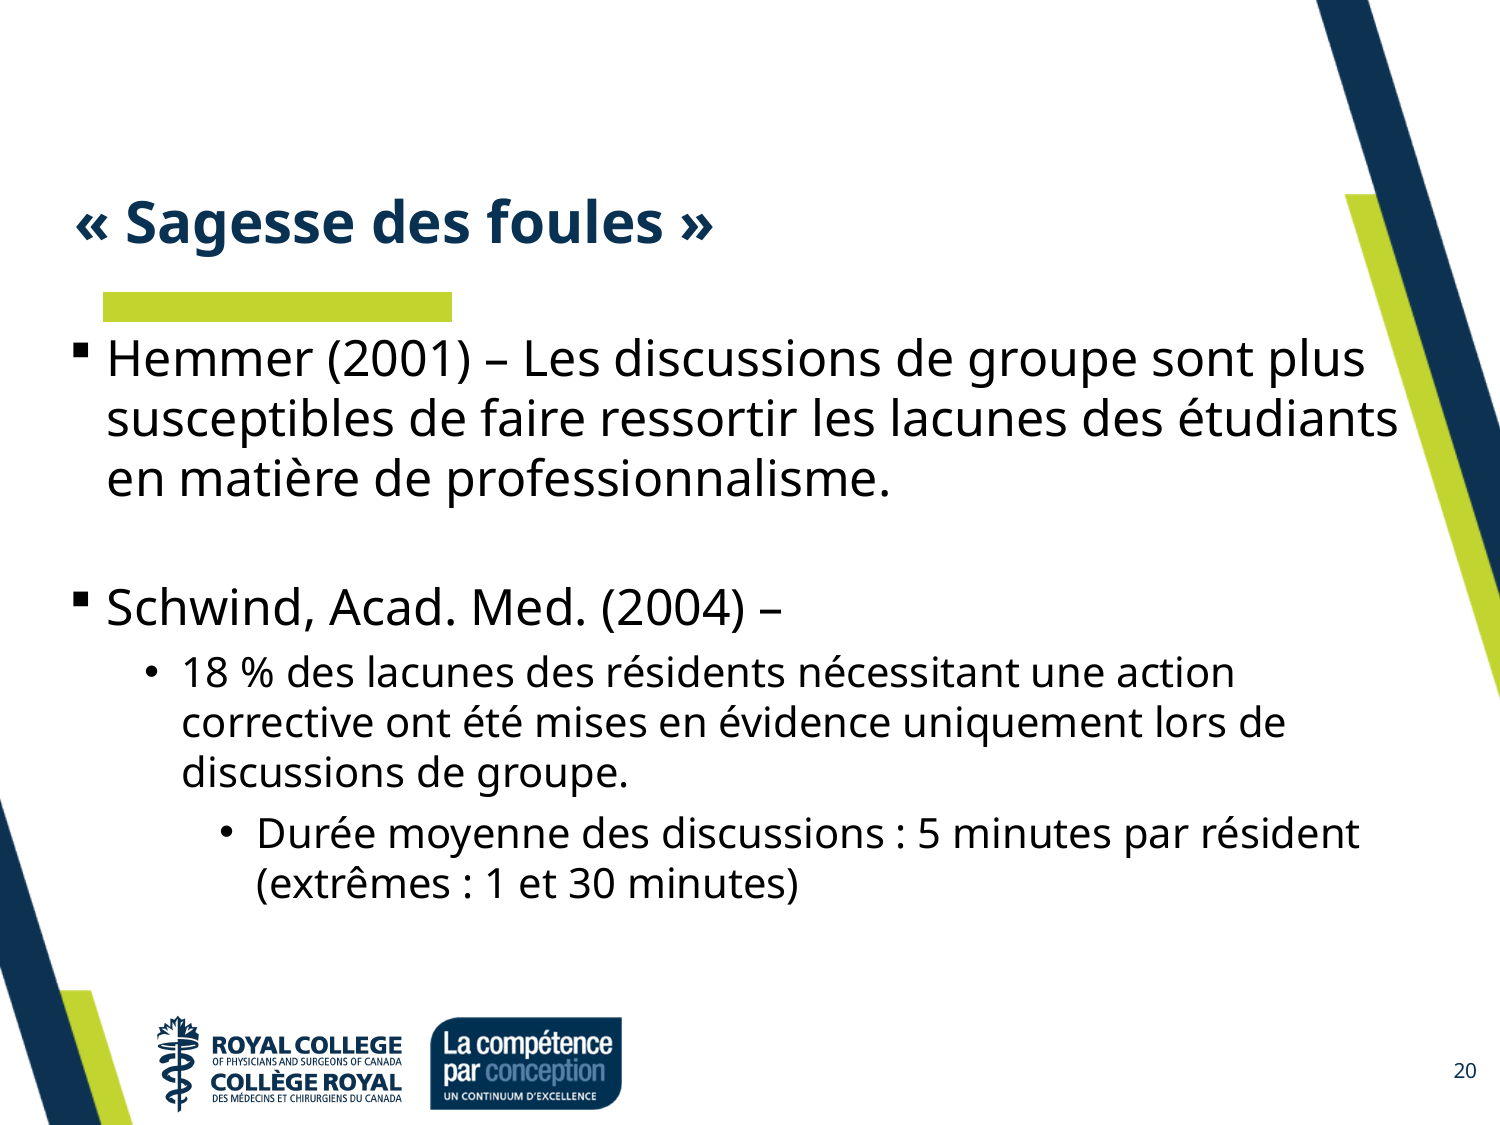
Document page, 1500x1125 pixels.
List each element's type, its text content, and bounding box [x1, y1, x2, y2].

slide_number 20 [1409, 1041, 1493, 1102]
list Hemmer (2001) – Les discussions de groupe sont plus susceptibles de faire ressortir les lacunes des étudiants en matière de professionnalisme. Schwind, Acad. Med. (2004) – 18 % des lacunes des résidents nécessitant une action corrective ont été mises en évidence uniquement lors de discussions de groupe. Durée moyenne des discussions : 5 minutes par résident (extrêmes : 1 et 30 minutes) [54, 318, 1424, 1125]
title « Sagesse des foules » [59, 120, 1054, 264]
picture [430, 1017, 622, 1110]
picture [0, 0, 1500, 1125]
